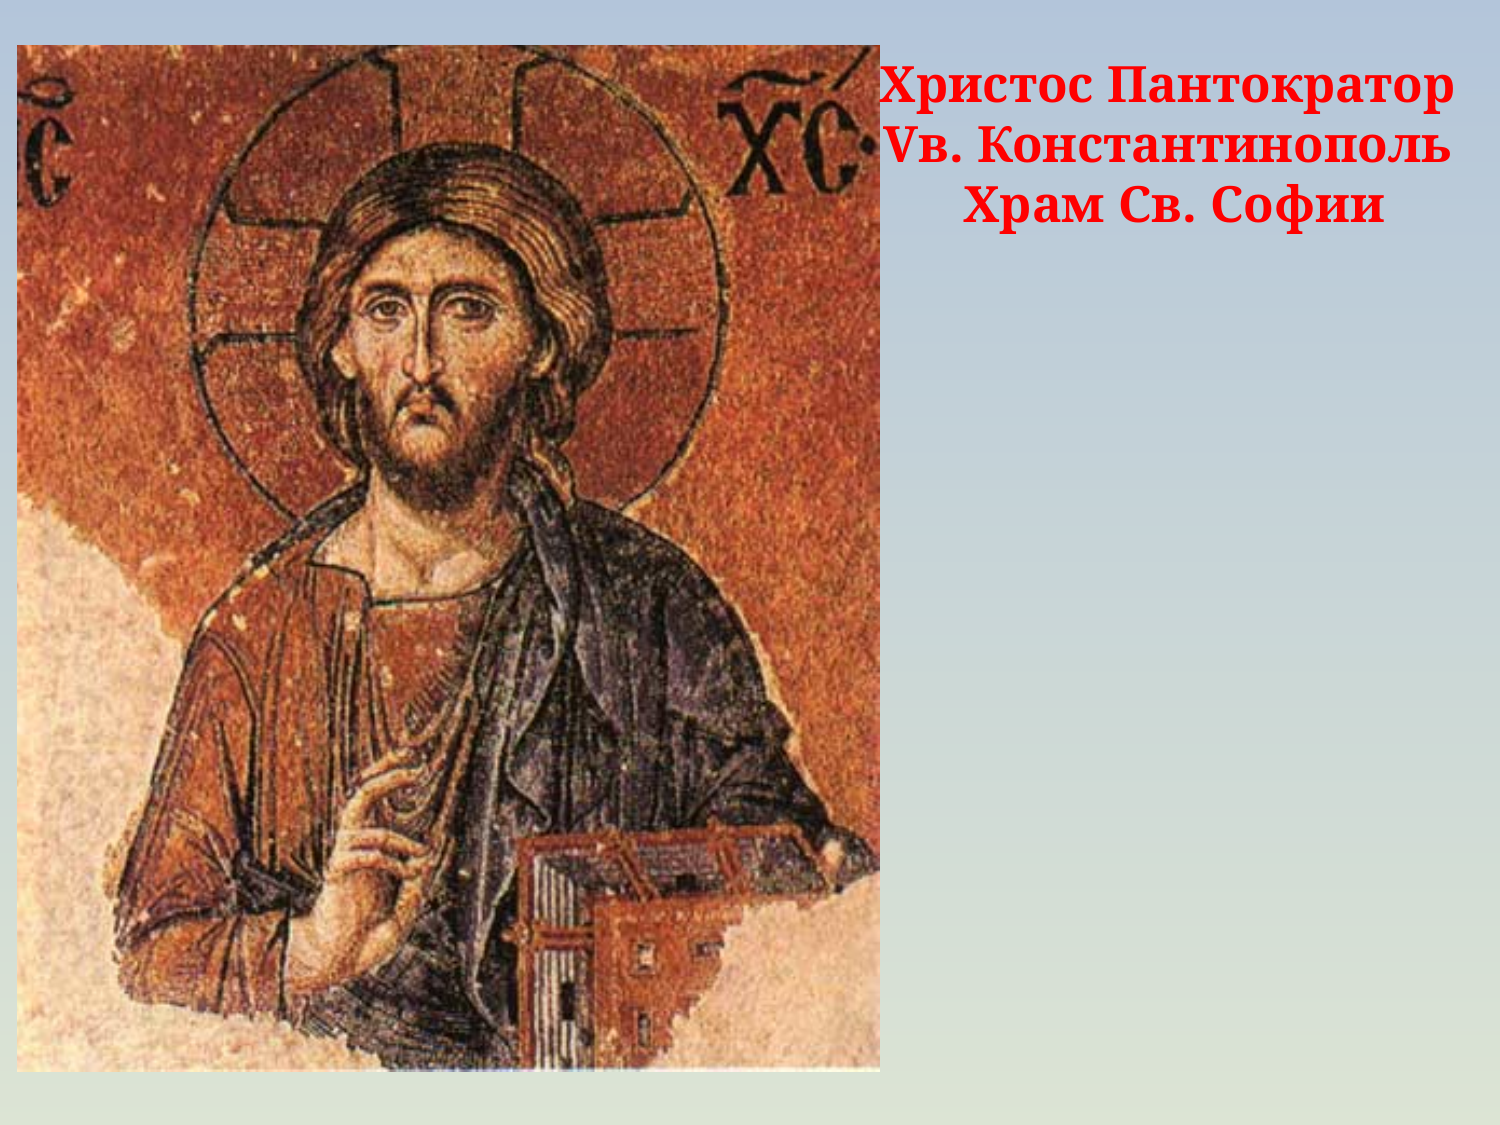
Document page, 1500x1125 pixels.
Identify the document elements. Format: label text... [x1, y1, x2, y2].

picture [17, 45, 880, 1072]
text_box Христос Пантократор Vв. Константинополь Храм Св. Софии [888, 45, 1500, 240]
